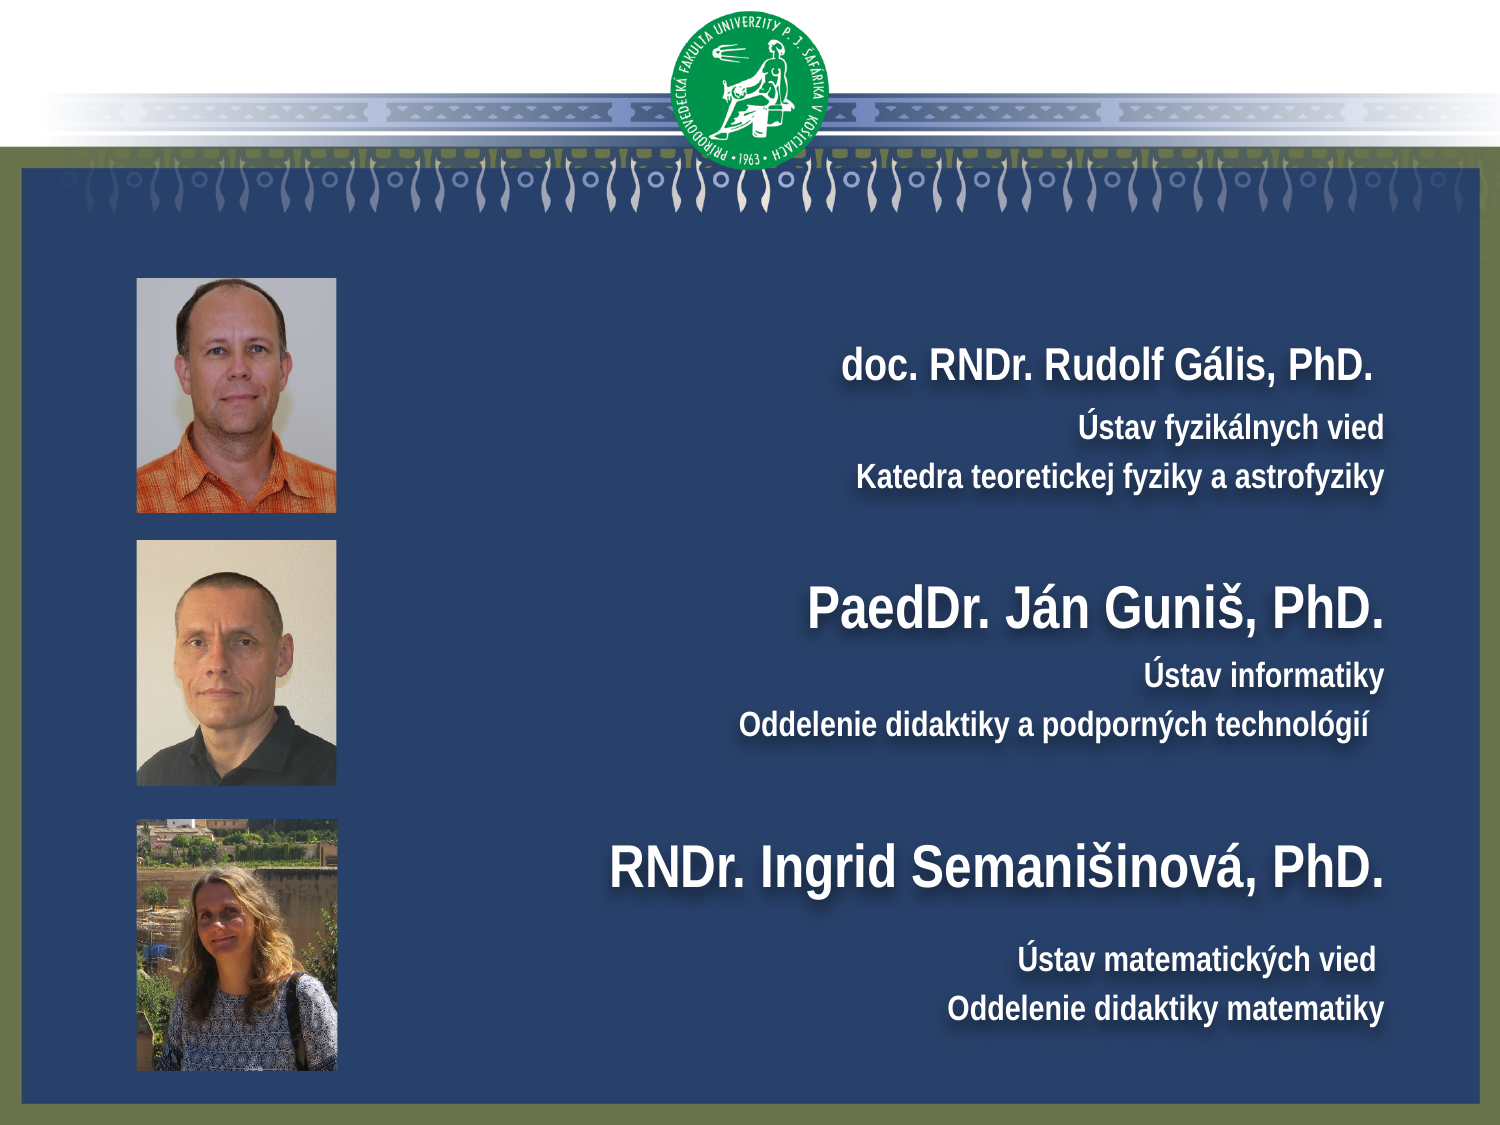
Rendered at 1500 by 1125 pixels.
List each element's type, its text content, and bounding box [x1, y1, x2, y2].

list Ústav fyzikálnych vied Katedra teoretickej fyziky a astrofyziky [490, 397, 1400, 504]
list RNDr. Ingrid Semanišinová, PhD. [490, 822, 1400, 906]
picture [0, 0, 1500, 1125]
list PaedDr. Ján Guniš, PhD. [490, 562, 1400, 646]
list Ústav matematických vied Oddelenie didaktiky matematiky [490, 928, 1400, 1035]
title doc. RNDr. Rudolf Gális, PhD. [490, 326, 1400, 397]
list Ústav informatiky Oddelenie didaktiky a podporných technológií [490, 664, 1400, 752]
